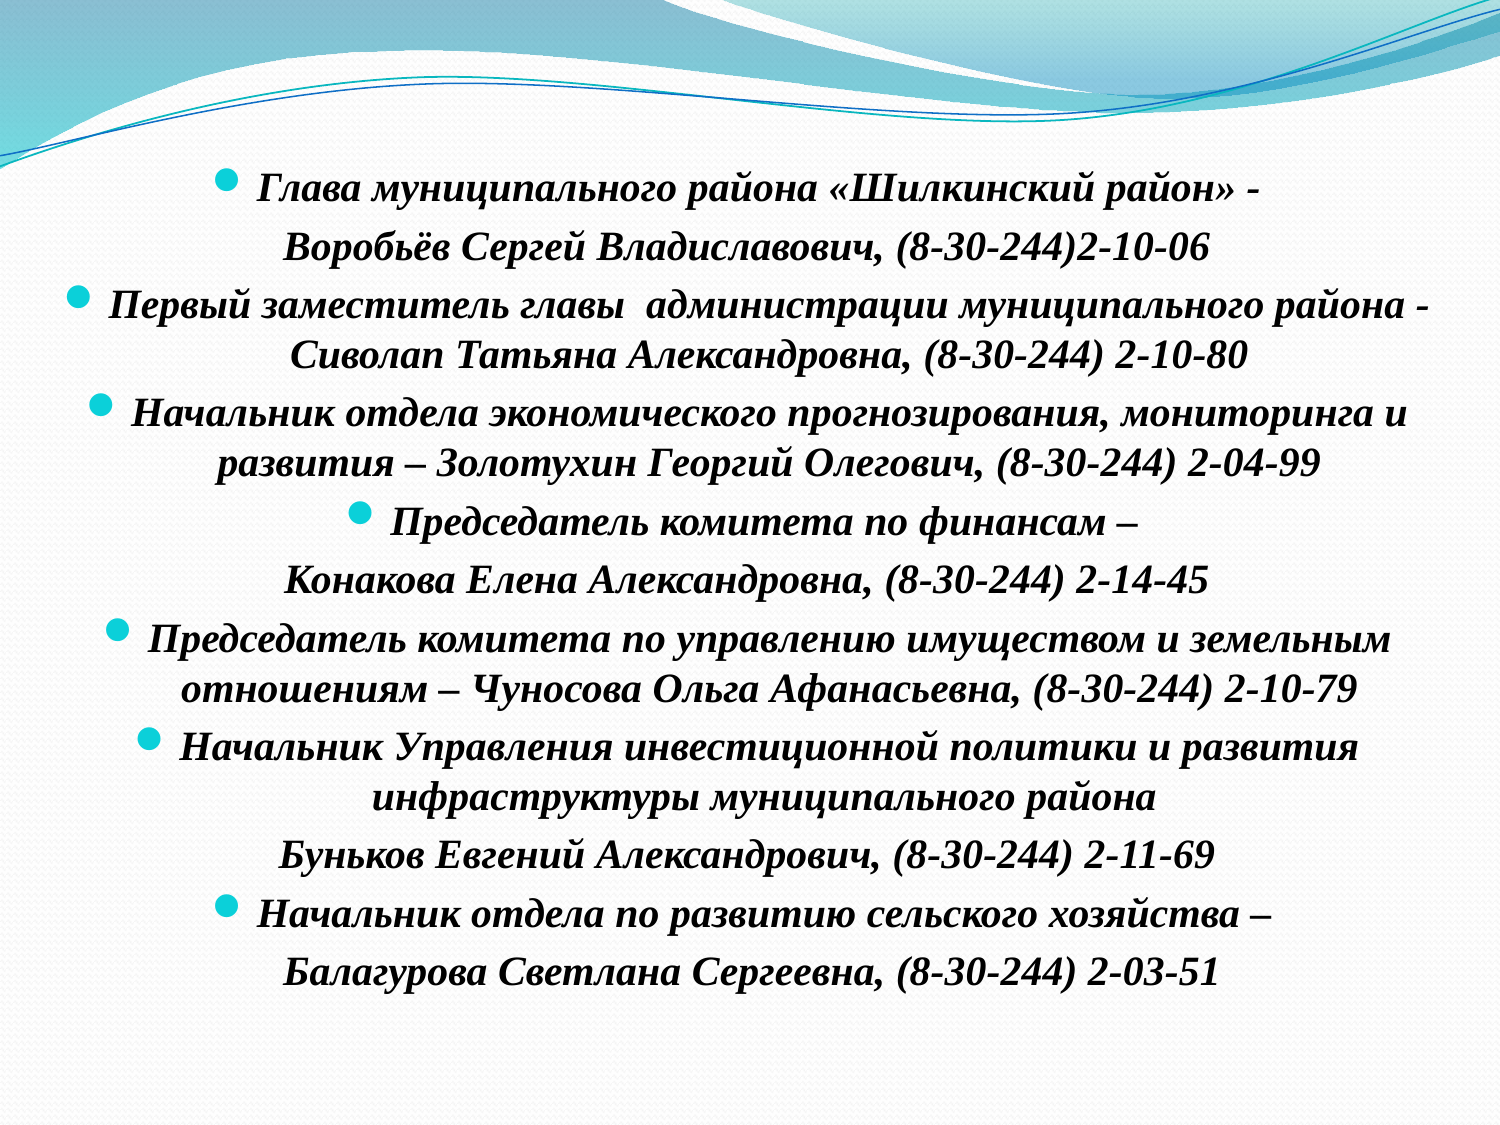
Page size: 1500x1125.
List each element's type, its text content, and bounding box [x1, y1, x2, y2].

list Глава муниципального района «Шилкинский район» - Воробьёв Сергей Владиславович, (8-30-244)2-10-06 Первый заместитель главы администрации муниципального района - Сиволап Татьяна Александровна, (8-30-244) 2-10-80 Начальник отдела экономического прогнозирования, мониторинга и развития – Золотухин Георгий Олегович, (8-30-244) 2-04-99 Председатель комитета по финансам – Конакова Елена Александровна, (8-30-244) 2-14-45 Председатель комитета по управлению имуществом и земельным отношениям – Чуносова Ольга Афанасьевна, (8-30-244) 2-10-79 Начальник Управления инвестиционной политики и развития инфраструктуры муниципального района Буньков Евгений Александрович, (8-30-244) 2-11-69 Начальник отдела по развитию сельского хозяйства – Балагурова Светлана Сергеевна, (8-30-244) 2-03-51 [41, 152, 1454, 1083]
